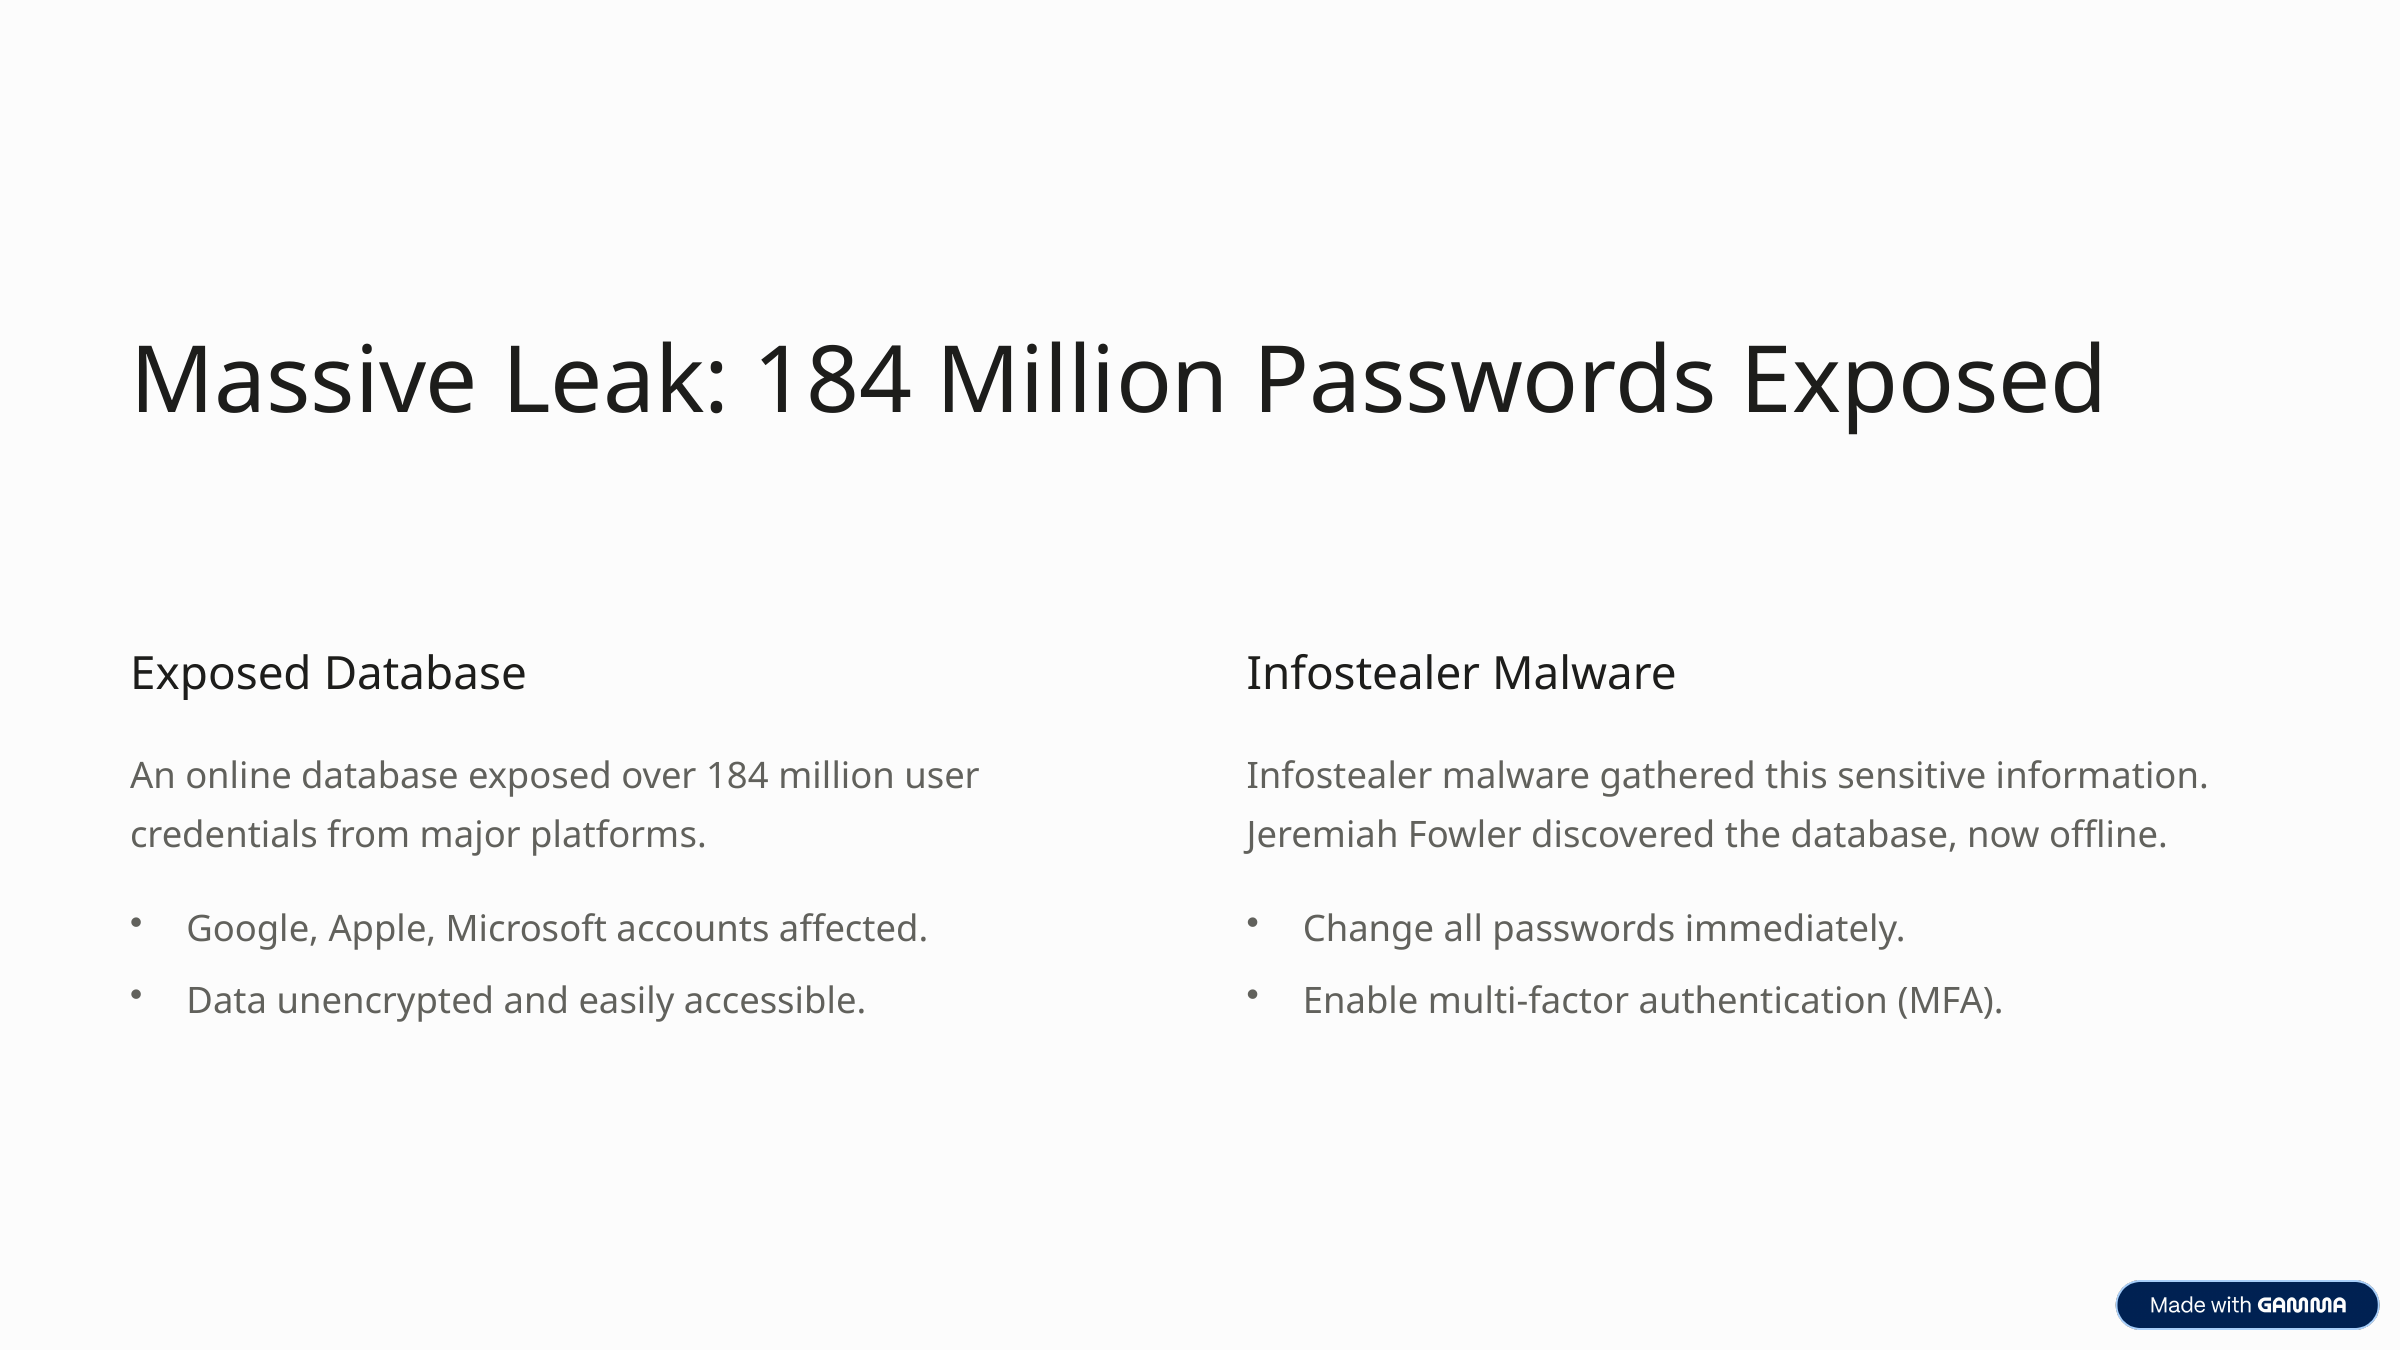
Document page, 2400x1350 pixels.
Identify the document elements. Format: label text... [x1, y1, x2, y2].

text_box Data unencrypted and easily accessible. [130, 961, 1155, 1022]
text_box Massive Leak: 184 Million Passwords Exposed [130, 315, 2270, 549]
picture [2106, 1271, 2389, 1339]
text_box Infostealer Malware [1246, 641, 1718, 700]
text_box Exposed Database [130, 641, 596, 700]
text_box Google, Apple, Microsoft accounts affected. [130, 889, 1155, 949]
text_box Change all passwords immediately. [1246, 889, 2271, 949]
text_box Infostealer malware gathered this sensitive information. Jeremiah Fowler discovered the database, now offline. [1246, 736, 2271, 856]
text_box Enable multi-factor authentication (MFA). [1246, 961, 2271, 1022]
text_box An online database exposed over 184 million user credentials from major platforms. [130, 736, 1155, 856]
